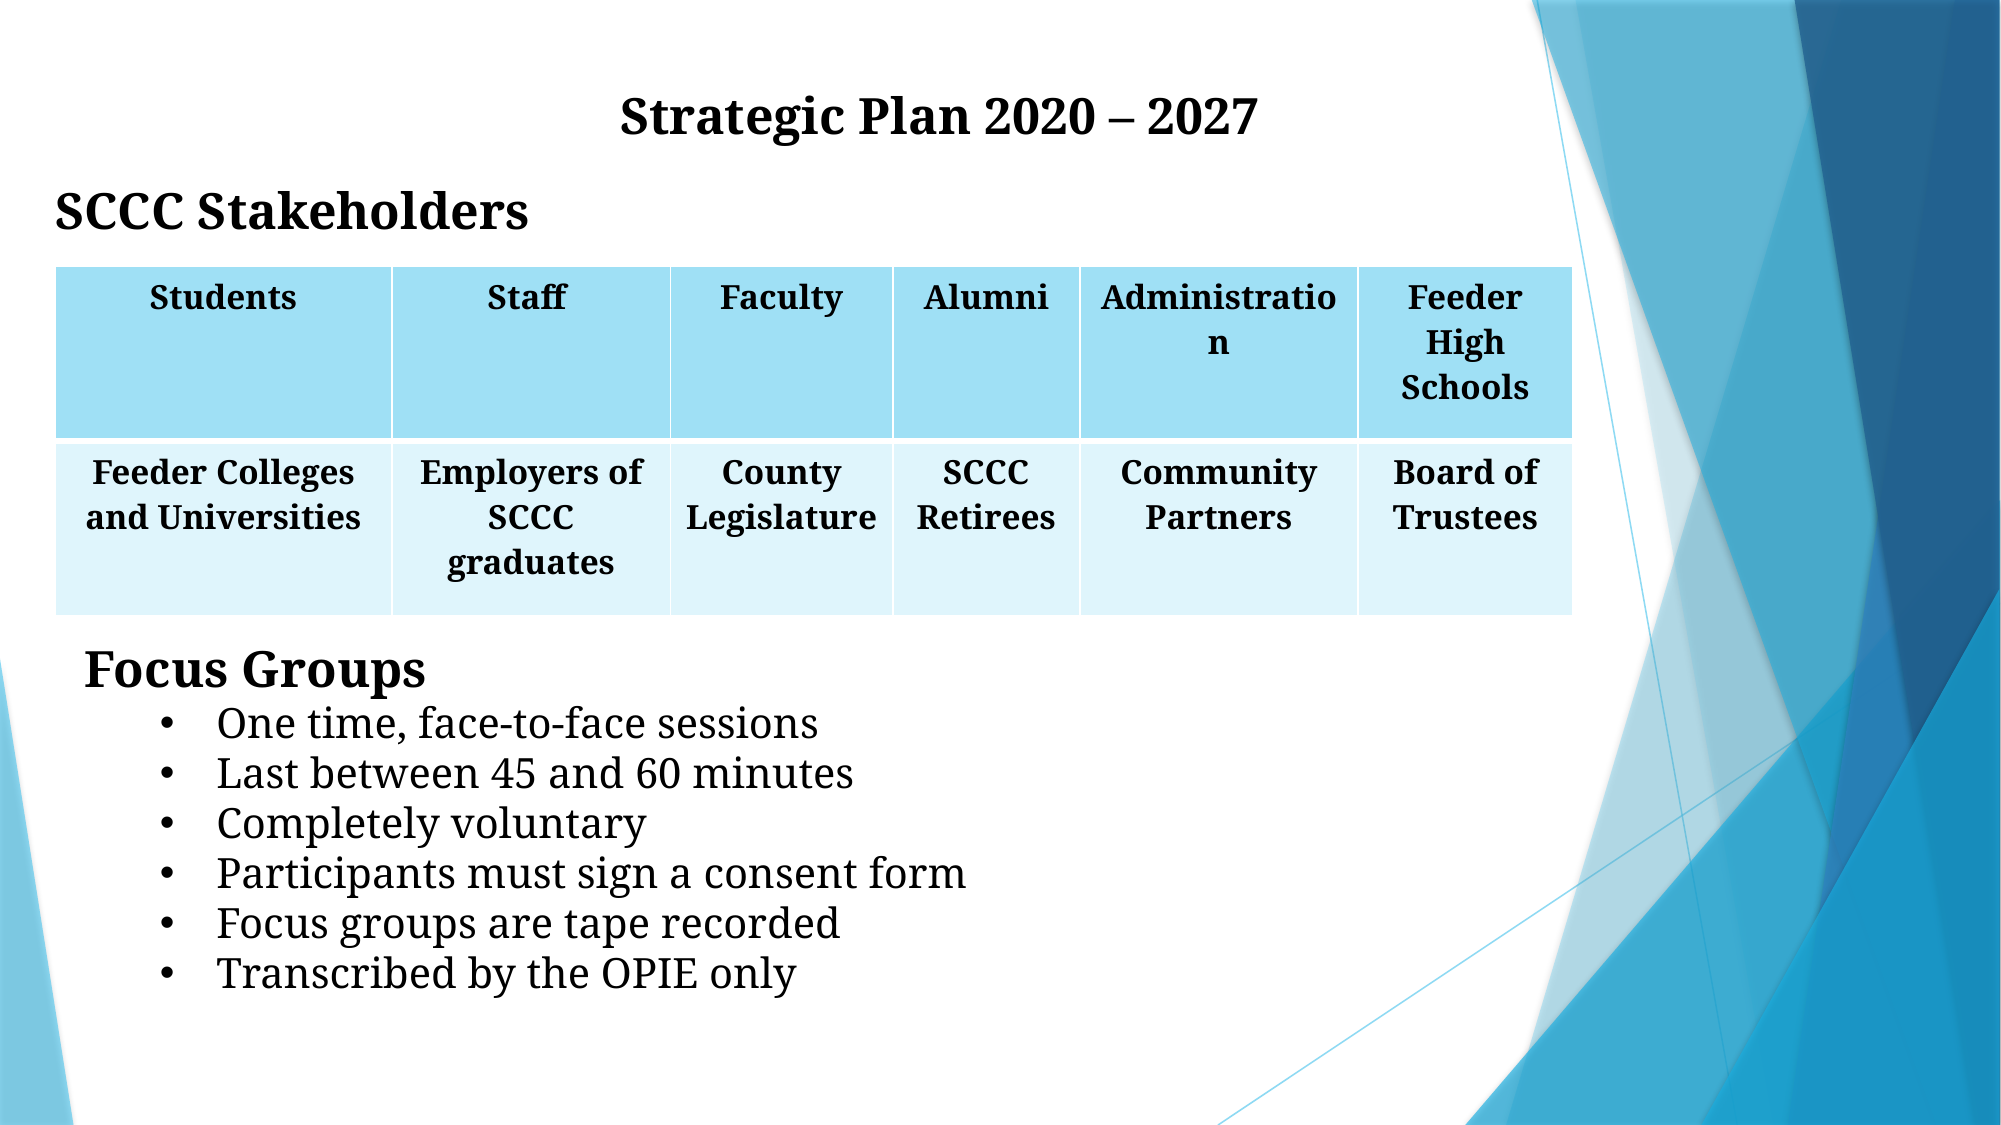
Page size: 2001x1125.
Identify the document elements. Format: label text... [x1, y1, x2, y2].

table_cell County Legislature [671, 444, 892, 615]
table_header Staff [393, 267, 670, 438]
text_box SCCC Stakeholders [40, 171, 545, 247]
table_header Administration [1081, 267, 1357, 438]
table_cell Board of Trustees [1359, 444, 1572, 615]
table_cell SCCC Retirees [894, 444, 1079, 615]
text_box Strategic Plan 2020 – 2027 [0, 77, 1880, 152]
table_cell Employers of SCCC graduates [393, 444, 670, 615]
table_header Faculty [671, 267, 892, 438]
table_cell Feeder Colleges and Universities [56, 444, 391, 615]
text_box Focus Groups One time, face-to-face sessions Last between 45 and 60 minutes Completely voluntary Participants must sign a consent form Focus groups are tape recorded Transcribed by the OPIE only [70, 629, 1573, 1065]
table_header Feeder High Schools [1359, 267, 1572, 438]
table_header Alumni [894, 267, 1079, 438]
table_header Students [56, 267, 391, 438]
table_cell Community Partners [1081, 444, 1357, 615]
